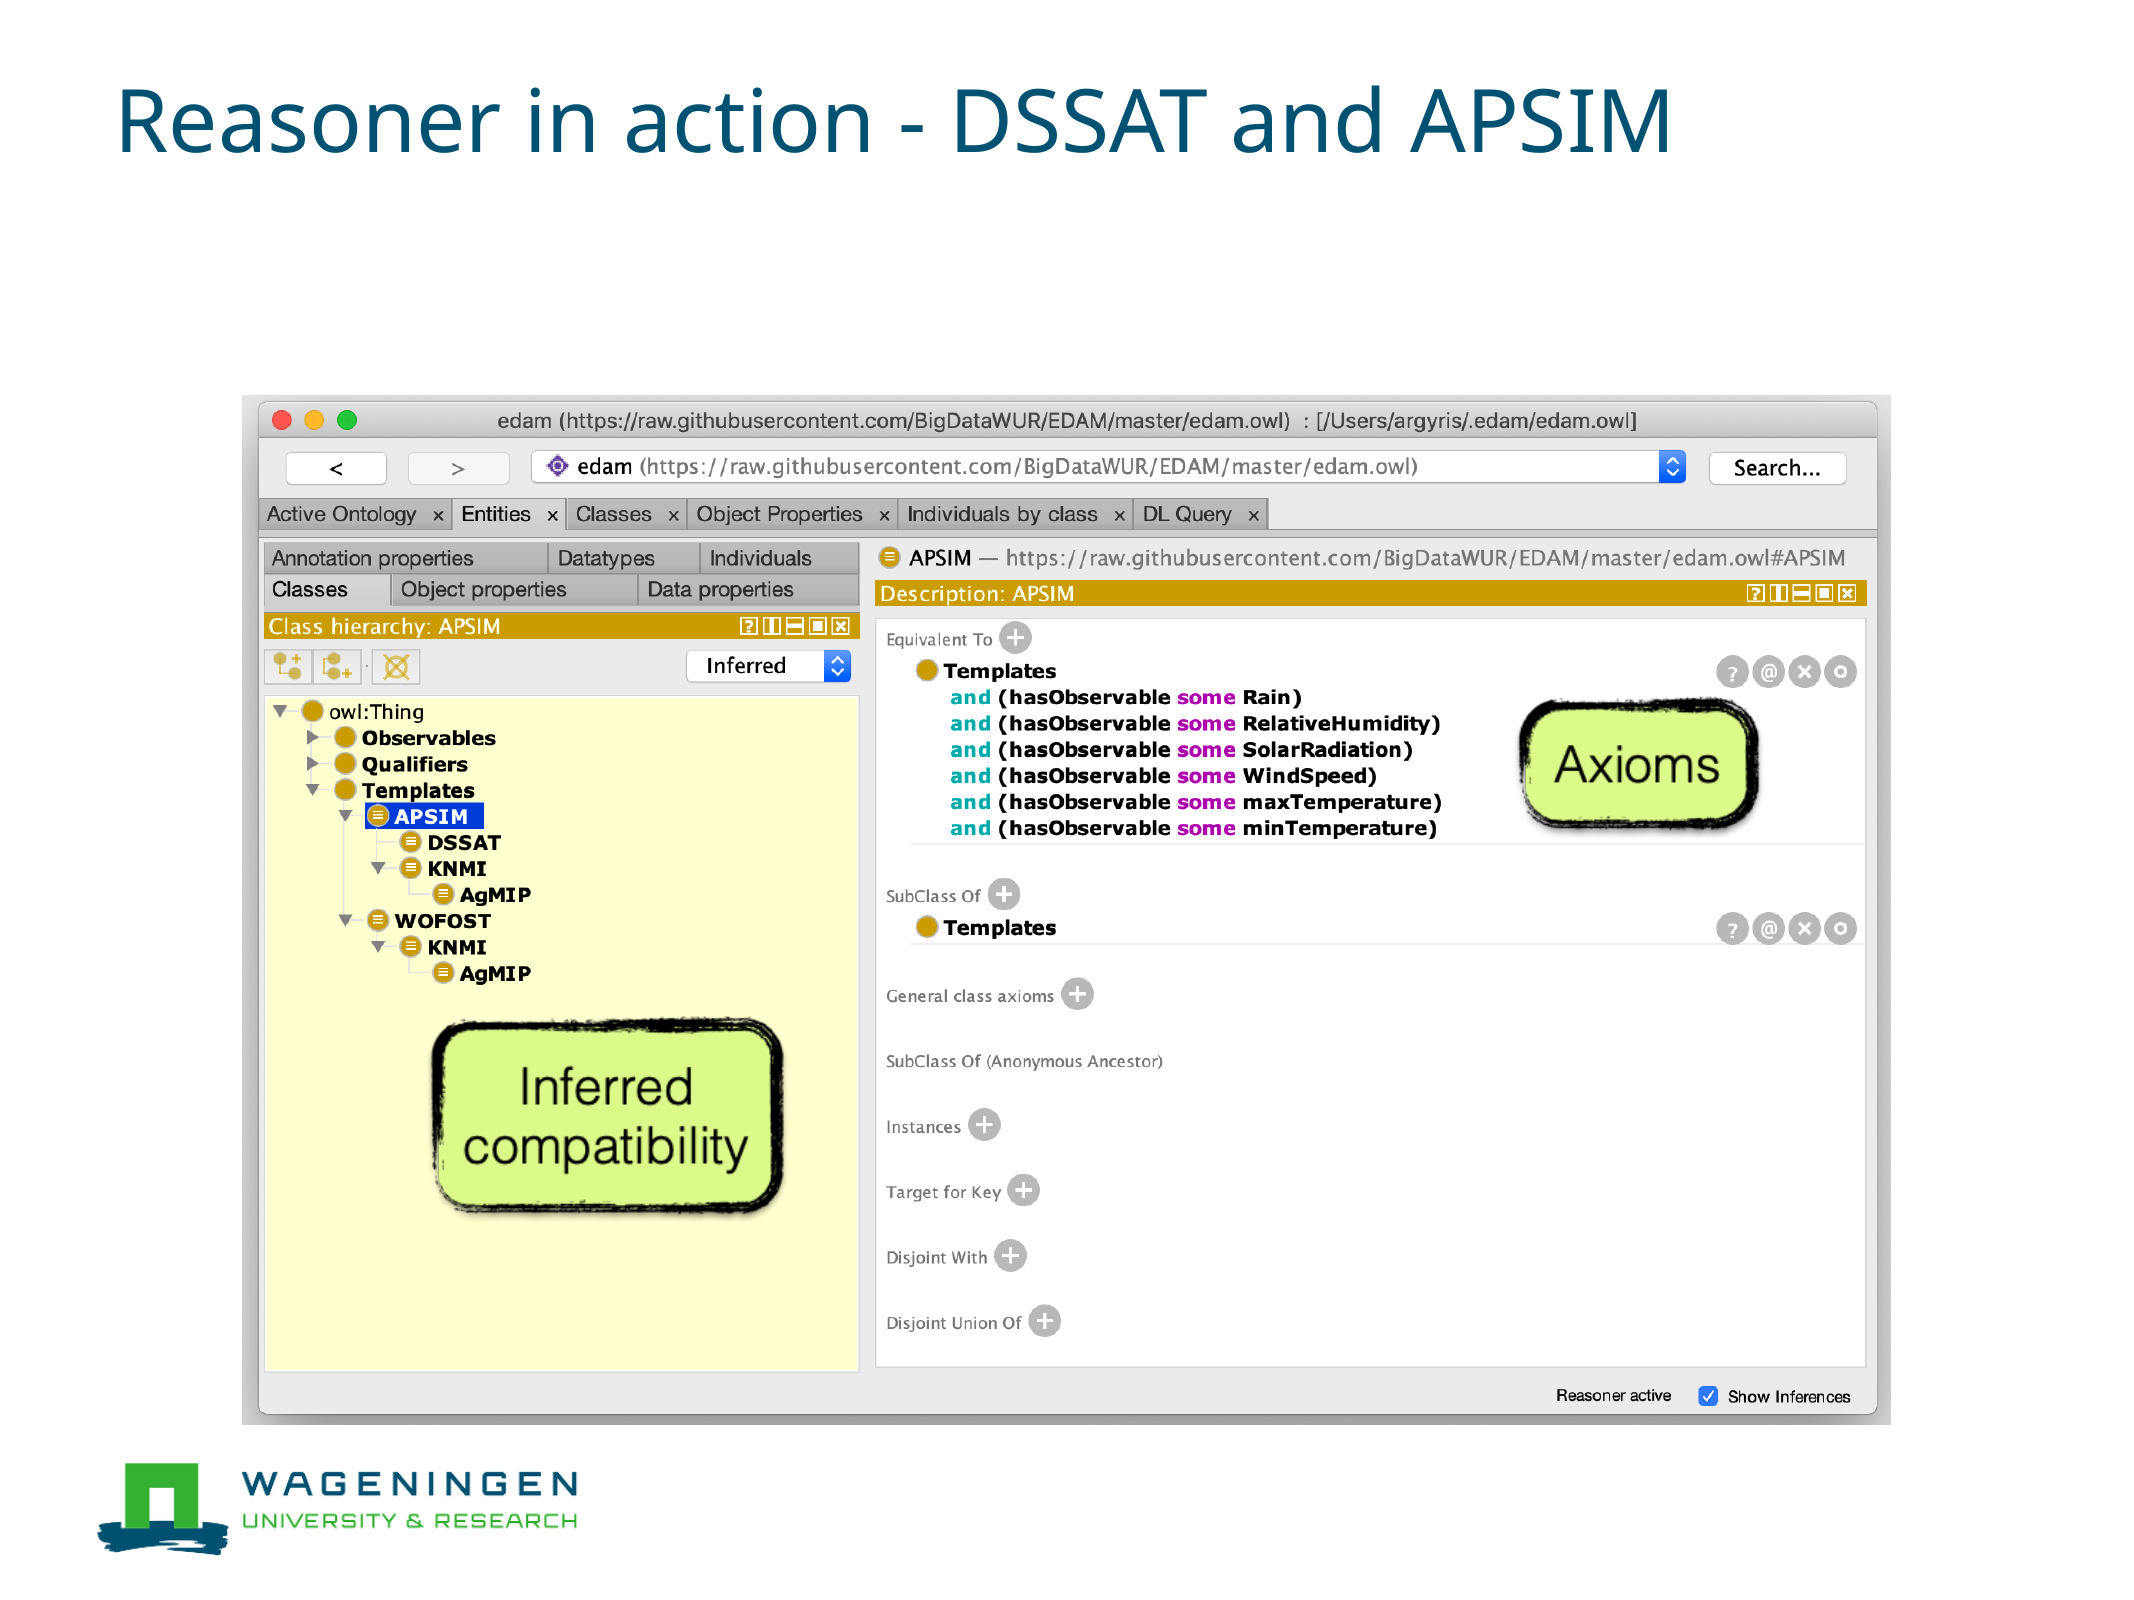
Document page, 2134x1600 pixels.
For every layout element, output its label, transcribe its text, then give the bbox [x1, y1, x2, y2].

picture [0, 0, 2134, 1600]
title Reasoner in action - DSSAT and APSIM [114, 53, 2085, 250]
